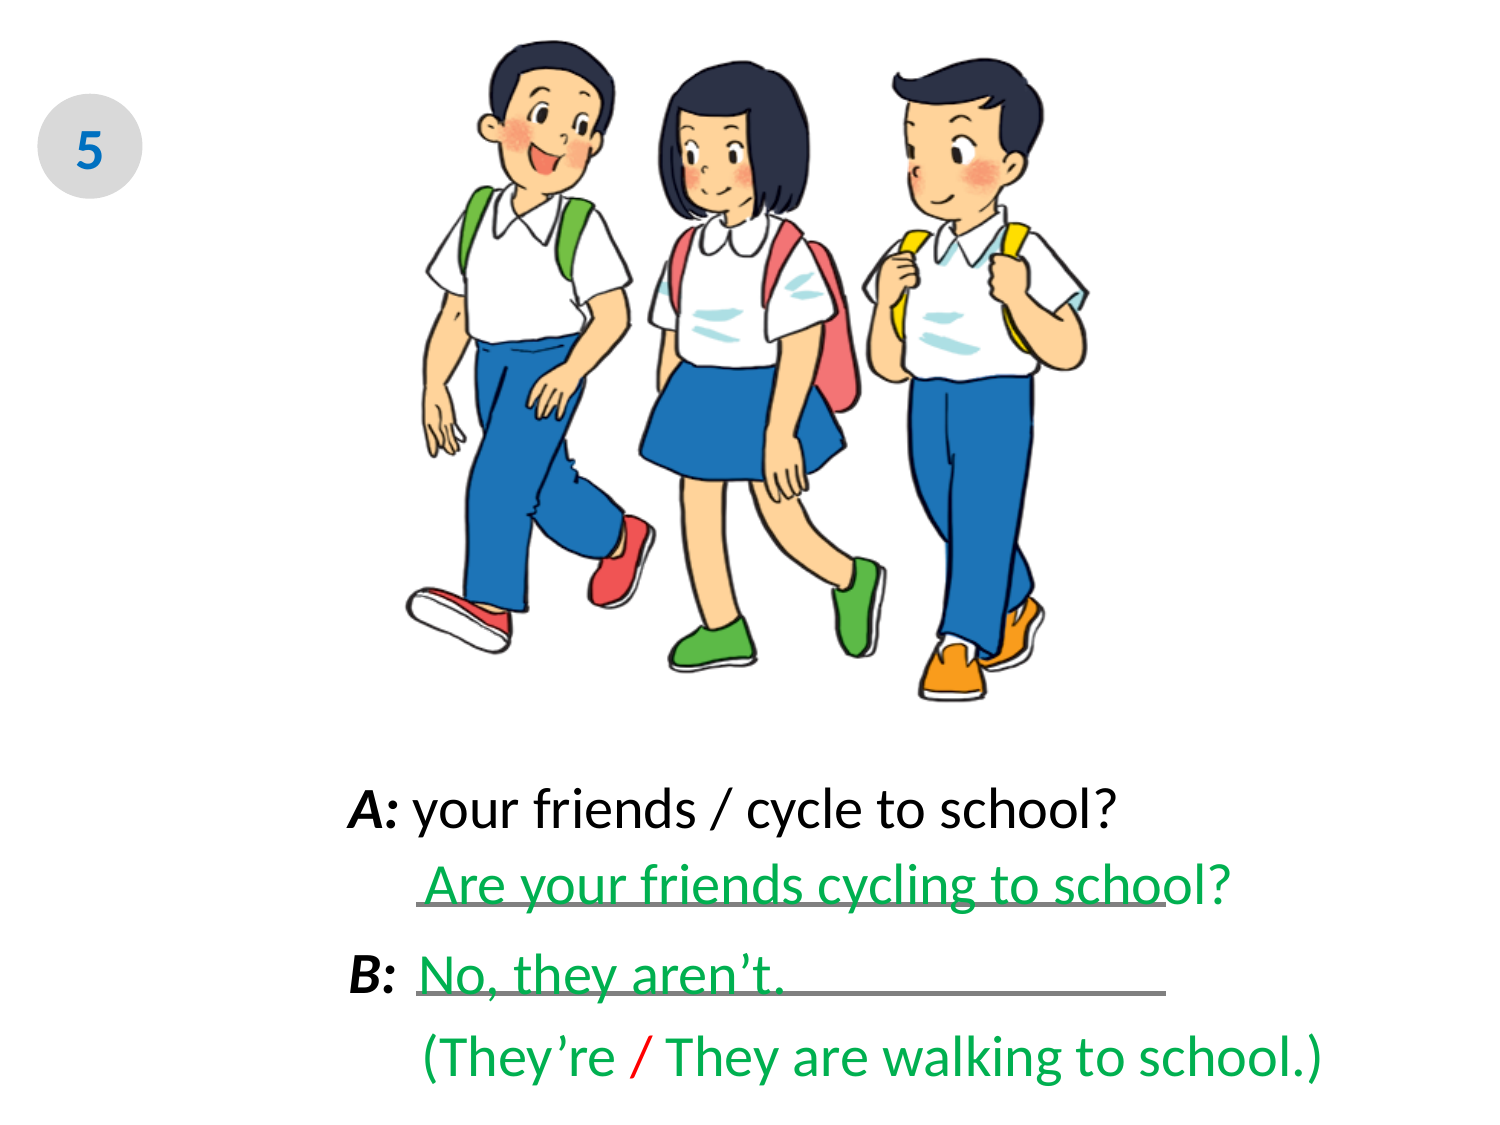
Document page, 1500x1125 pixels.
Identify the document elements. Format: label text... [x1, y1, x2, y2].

text_box (They’re / They are walking to school.) [406, 1011, 1340, 1096]
picture [377, 0, 1117, 743]
text_box A: your friends / cycle to school? B: [333, 762, 1161, 1013]
text_box Are your friends cycling to school? [410, 838, 1249, 924]
text_box 5 [36, 92, 144, 200]
text_box No, they aren’t. [403, 928, 803, 1014]
